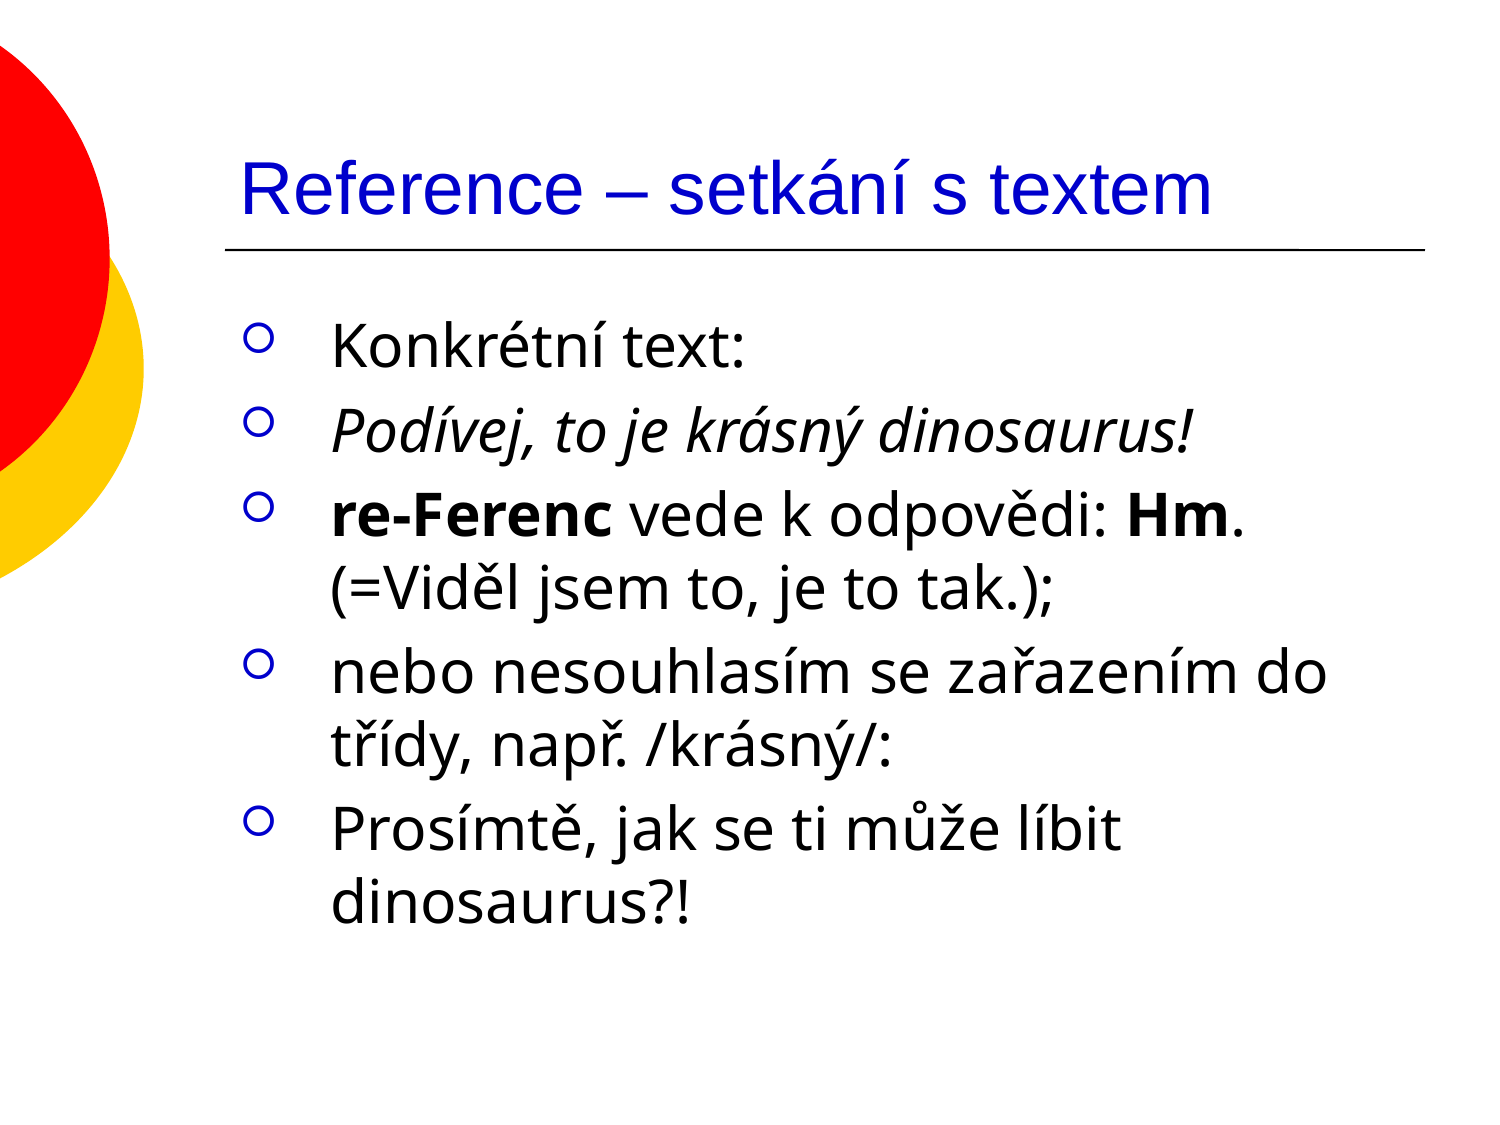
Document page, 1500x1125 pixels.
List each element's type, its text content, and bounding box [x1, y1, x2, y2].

list Konkrétní text: Podívej, to je krásný dinosaurus! re-Ferenc vede k odpovědi: Hm. (=Viděl jsem to, je to tak.); nebo nesouhlasím se zařazením do třídy, např. /krásný/: Prosímtě, jak se ti může líbit dinosaurus?! [224, 299, 1425, 975]
title Reference – setkání s textem [224, 49, 1425, 237]
